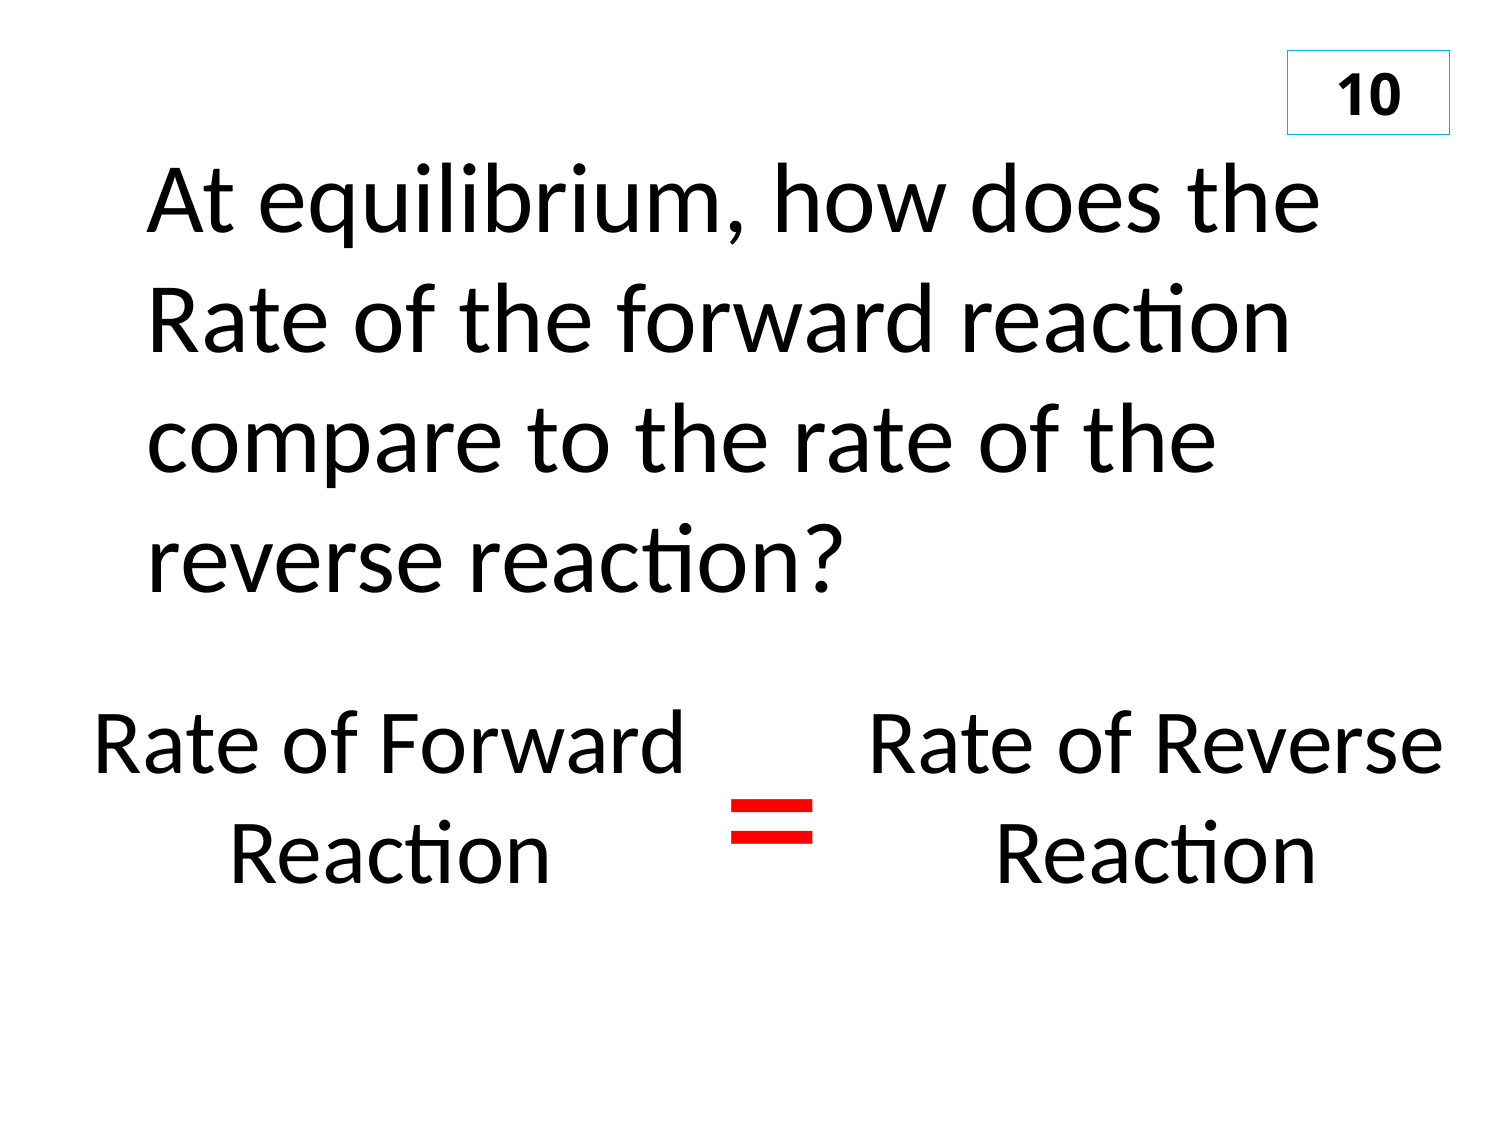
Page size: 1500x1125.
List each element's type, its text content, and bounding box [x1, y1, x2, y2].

text_box 10 [1287, 50, 1450, 135]
text_box = [707, 677, 837, 933]
text_box Rate of Reverse Reaction [852, 674, 1461, 910]
text_box At equilibrium, how does the Rate of the forward reaction compare to the rate of the reverse reaction? [132, 124, 1361, 620]
text_box Rate of Forward Reaction [78, 674, 704, 910]
